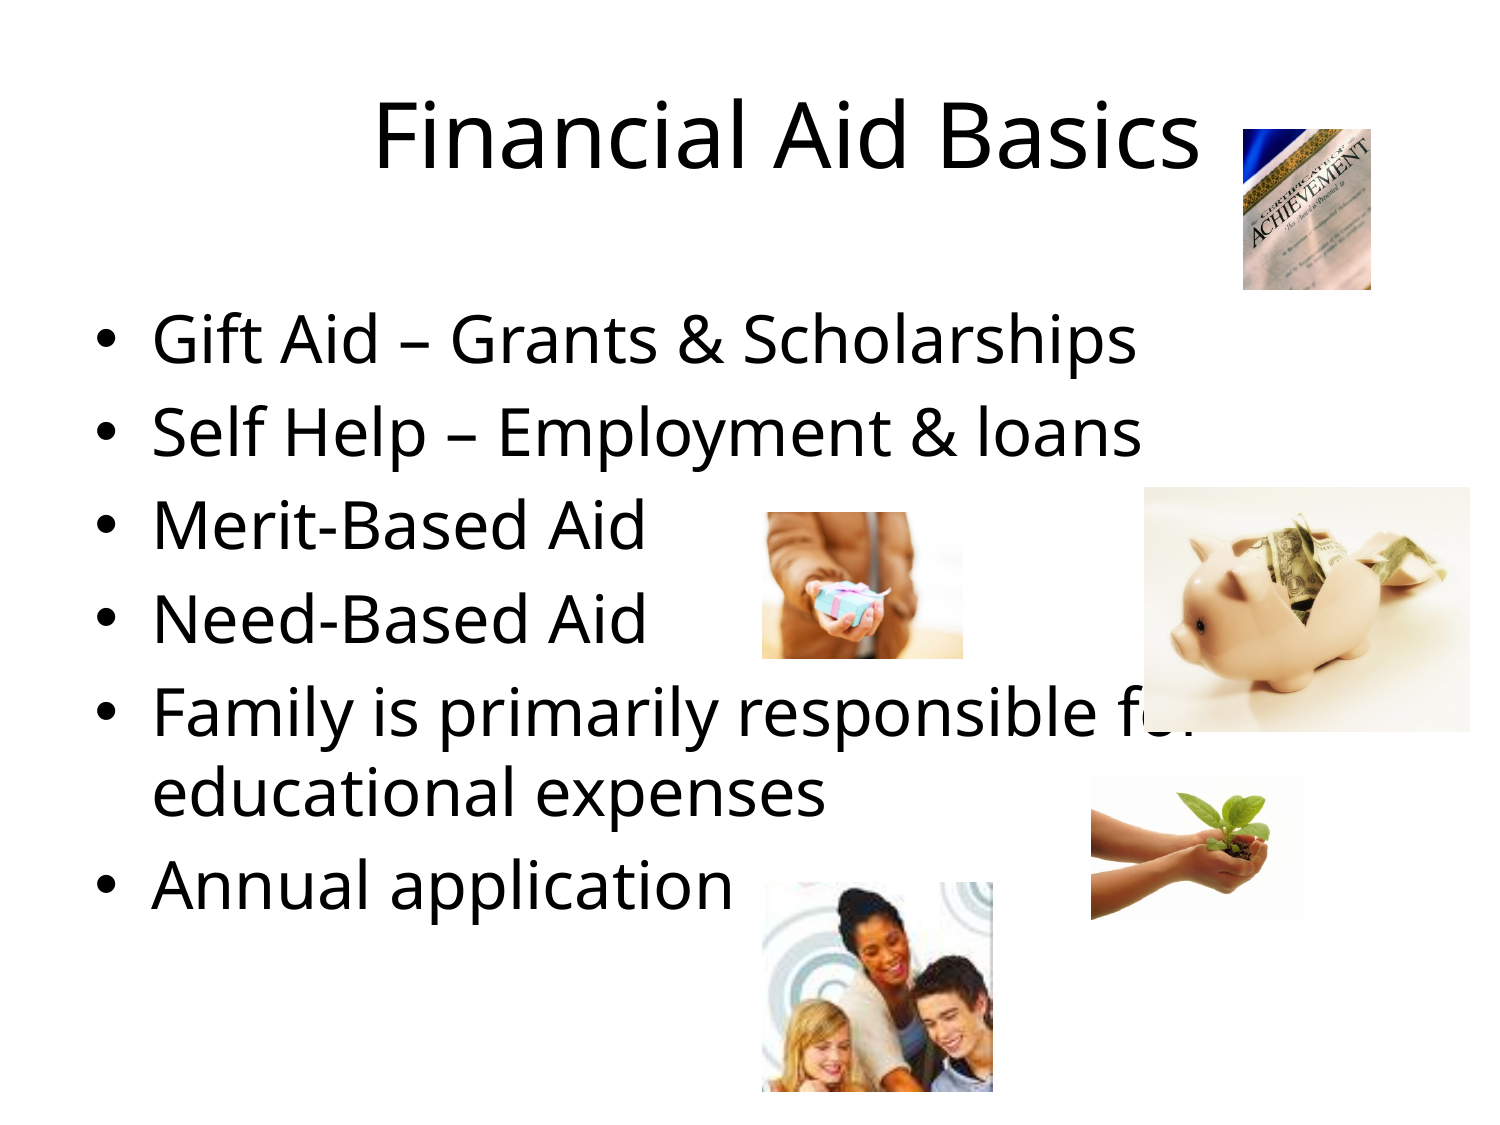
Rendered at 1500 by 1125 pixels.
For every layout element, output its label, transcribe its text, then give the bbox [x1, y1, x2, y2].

title Financial Aid Basics [112, 0, 1463, 265]
picture [1243, 129, 1372, 290]
list Gift Aid – Grants & Scholarships Self Help – Employment & loans Merit-Based Aid Need-Based Aid Family is primarily responsible for educational expenses Annual application [79, 289, 1430, 986]
picture [1091, 776, 1305, 920]
picture [1144, 487, 1471, 732]
picture [762, 882, 993, 1092]
picture [762, 512, 963, 660]
